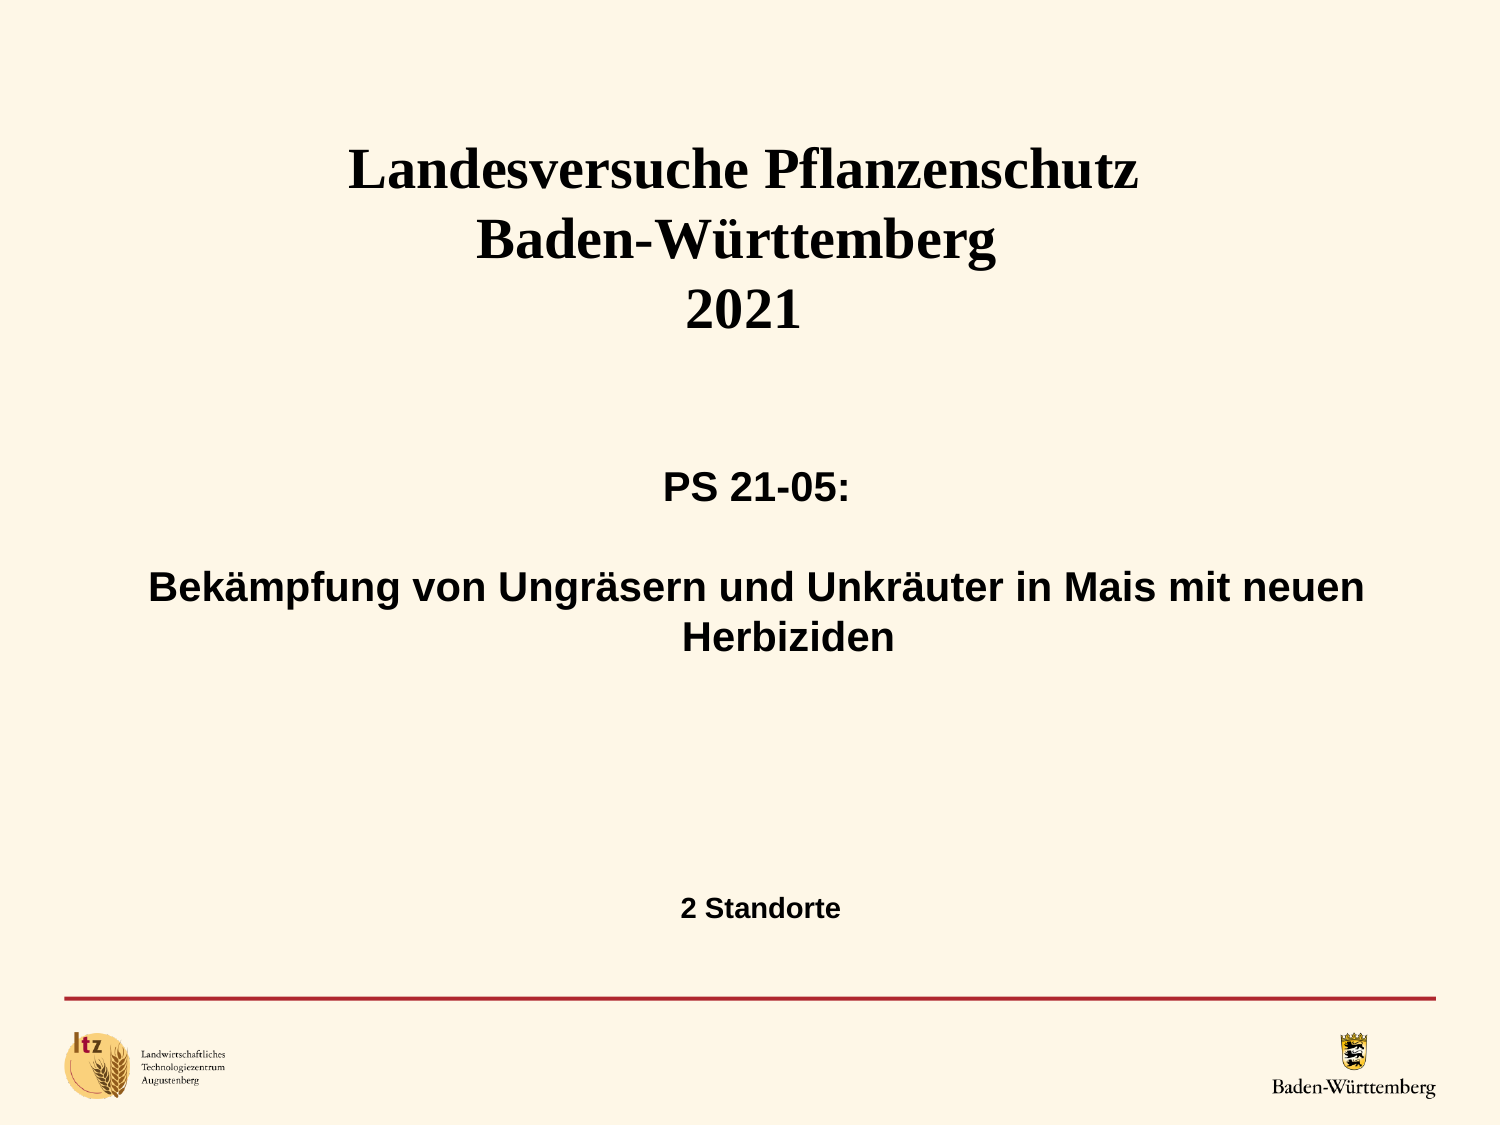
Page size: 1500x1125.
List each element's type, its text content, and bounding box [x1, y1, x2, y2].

text_box PS 21-05: Bekämpfung von Ungräsern und Unkräuter in Mais mit neuen Herbiziden 2 Standorte [53, 452, 1461, 1023]
picture [64, 1032, 150, 1099]
text_box Landesversuche Pflanzenschutz Baden-Württemberg 2021 [198, 122, 1291, 348]
picture [1207, 997, 1500, 1125]
picture [151, 1032, 225, 1099]
